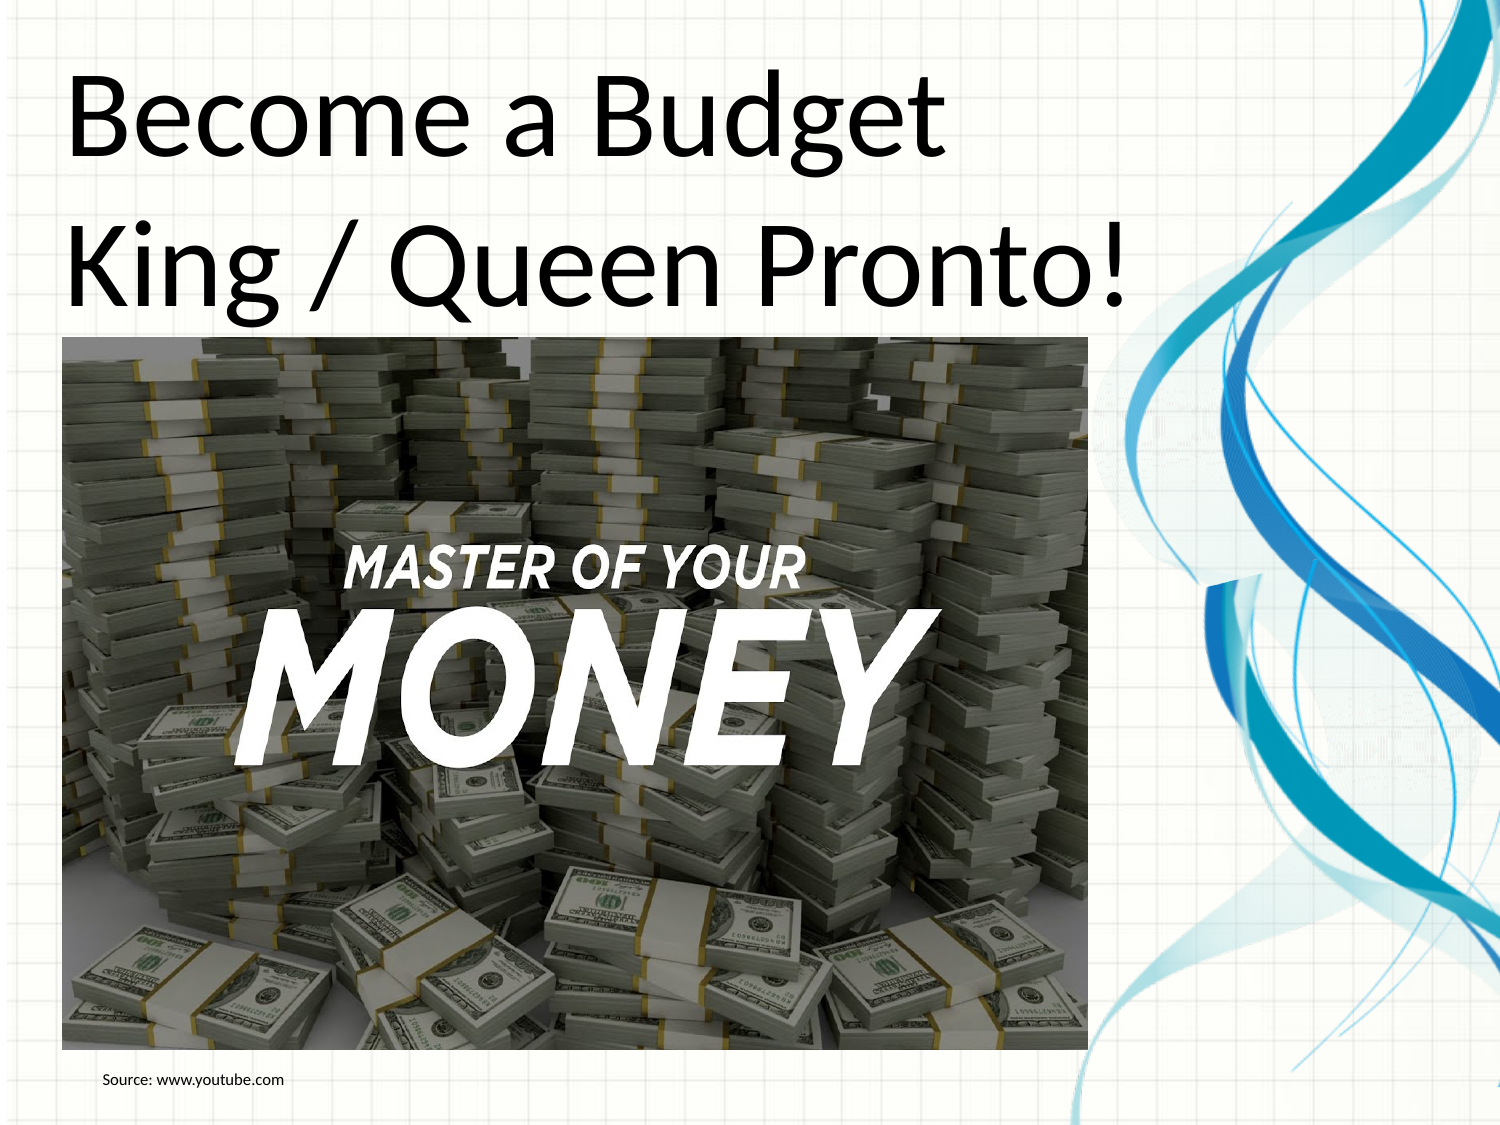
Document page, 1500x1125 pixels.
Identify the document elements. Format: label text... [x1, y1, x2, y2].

text_box Become a Budget King / Queen Pronto! [50, 24, 305, 420]
picture [7, 0, 1500, 1125]
text_box Source: www.youtube.com [87, 1061, 305, 1097]
